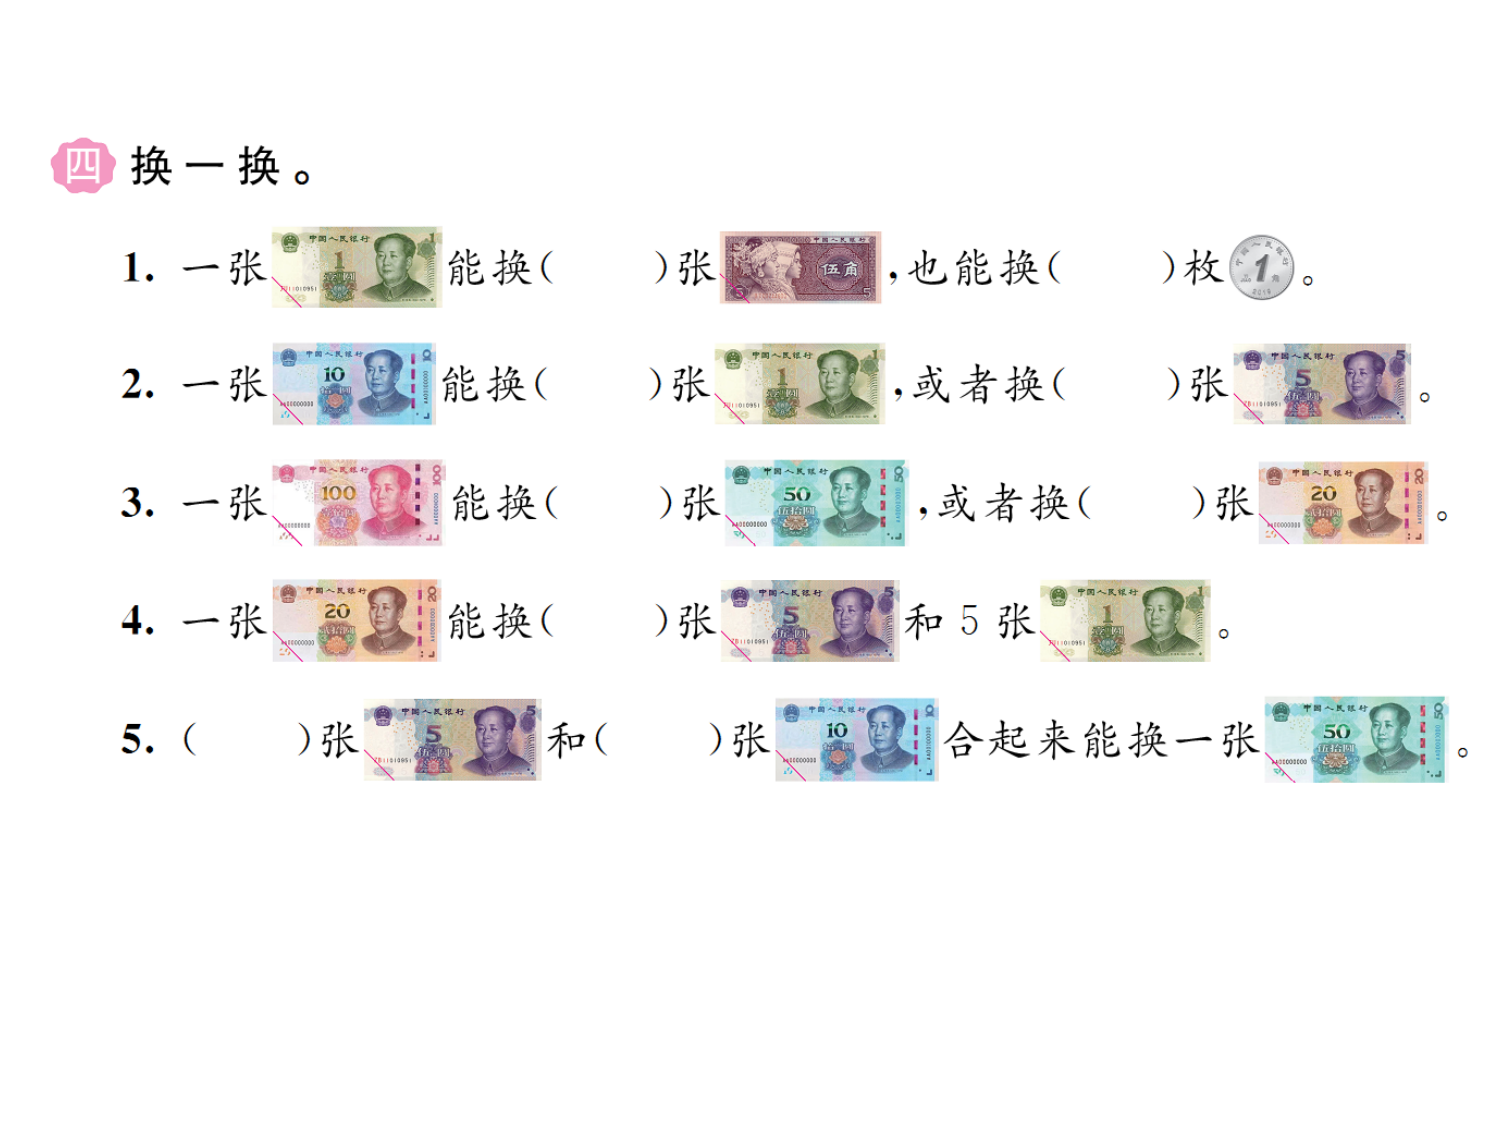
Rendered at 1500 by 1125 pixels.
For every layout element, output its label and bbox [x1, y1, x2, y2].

picture [41, 129, 1483, 882]
